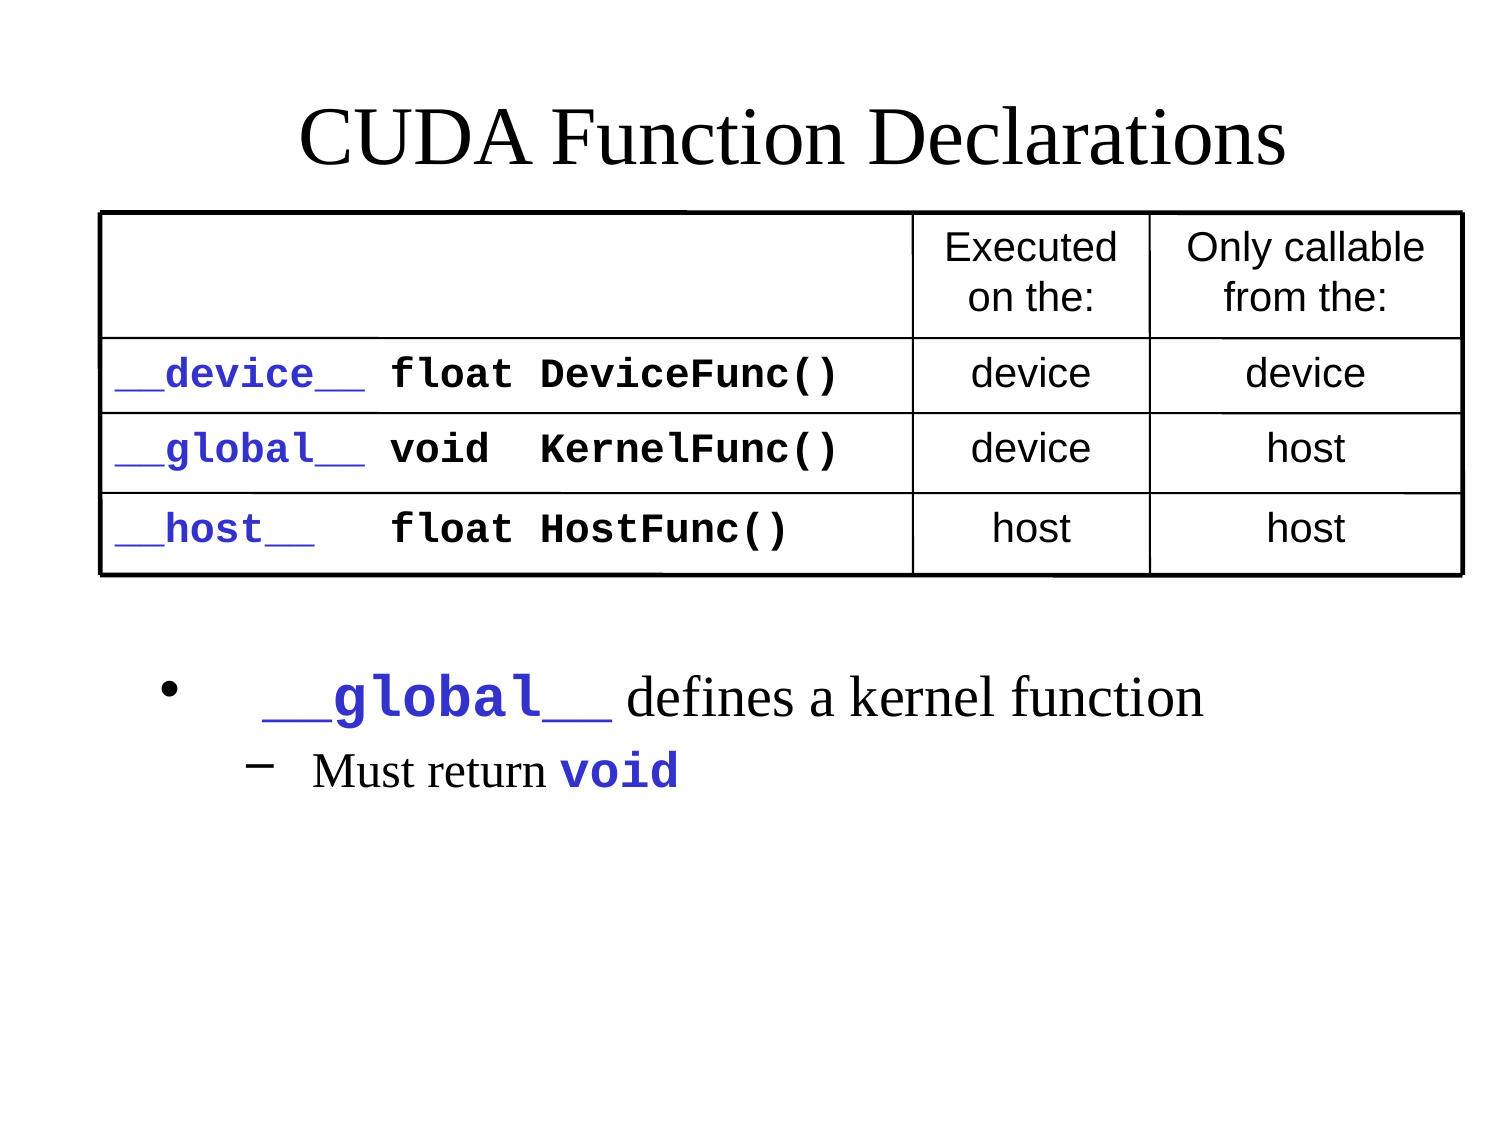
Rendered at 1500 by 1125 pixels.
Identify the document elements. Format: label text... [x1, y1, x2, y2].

list __global__ defines a kernel function Must return void [137, 650, 1500, 1063]
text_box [99, 212, 1463, 575]
title CUDA Function Declarations [112, 37, 1476, 226]
